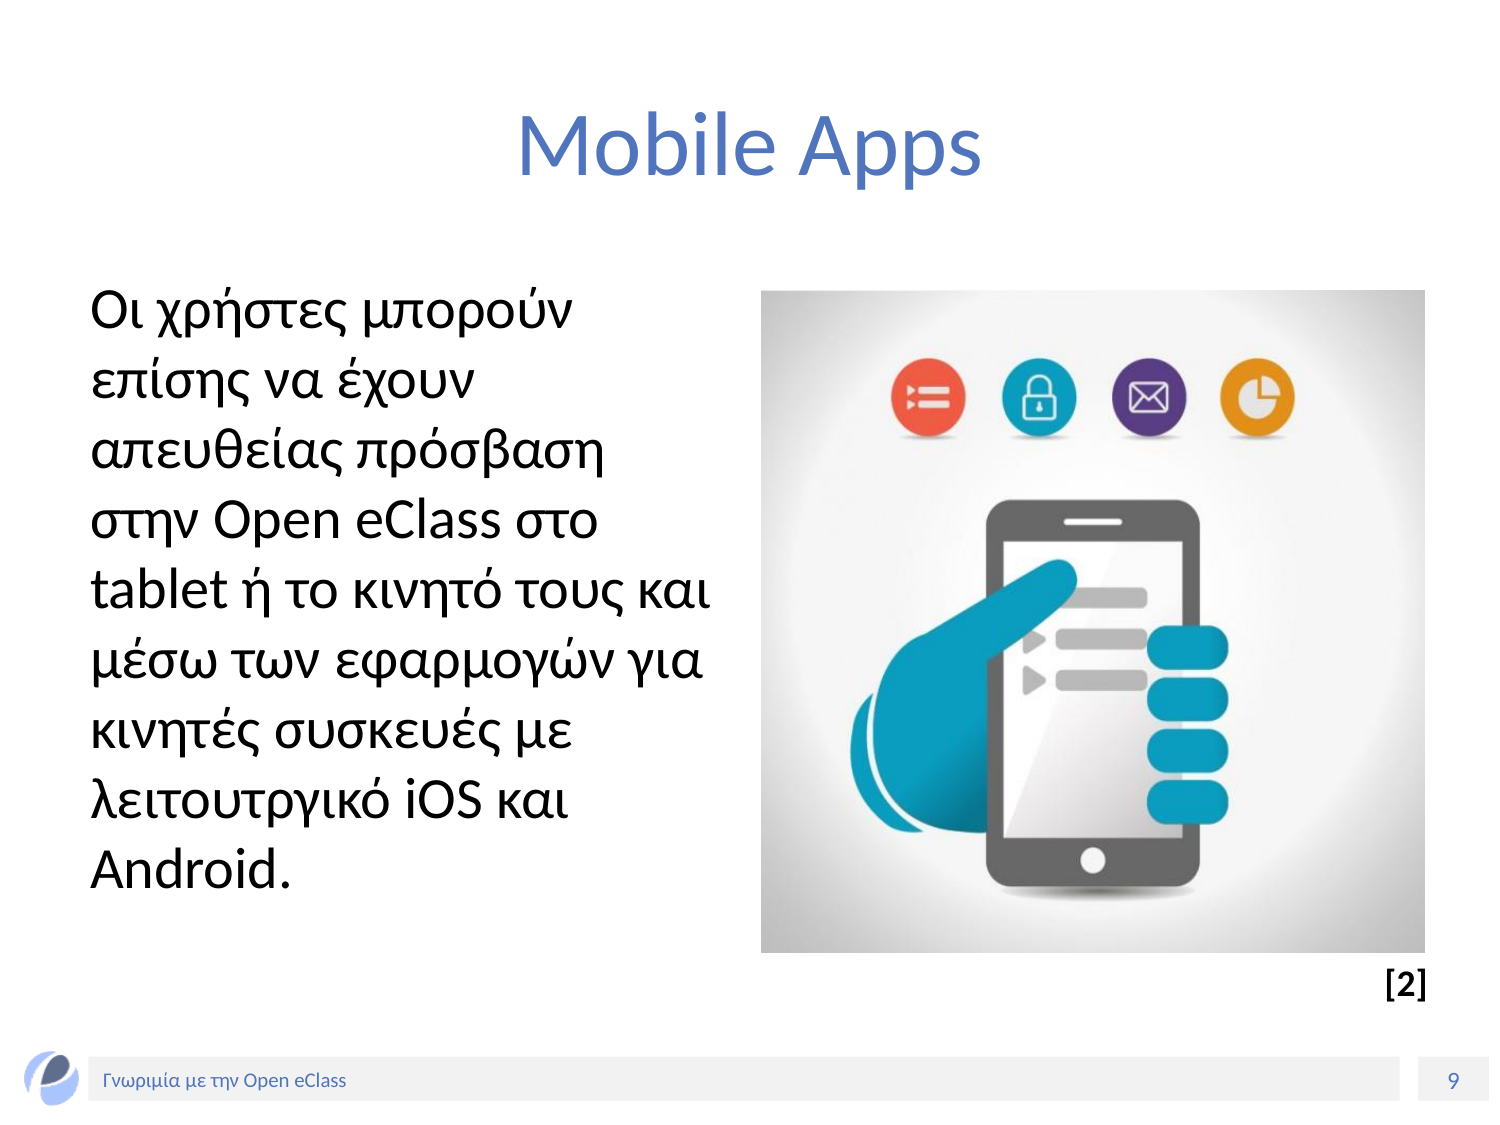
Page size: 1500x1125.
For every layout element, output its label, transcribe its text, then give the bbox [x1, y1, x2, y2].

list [761, 290, 1425, 953]
title Mobile Apps [75, 45, 1425, 233]
list Οι χρήστες μπορούν επίσης να έχουν απευθείας πρόσβαση στην Open eClass στο tablet ή το κινητό τους και μέσω των εφαρμογών για κινητές συσκευές με λειτουτργικό iOS και Android. [75, 262, 738, 1005]
text_box [2] [1369, 952, 1447, 1012]
